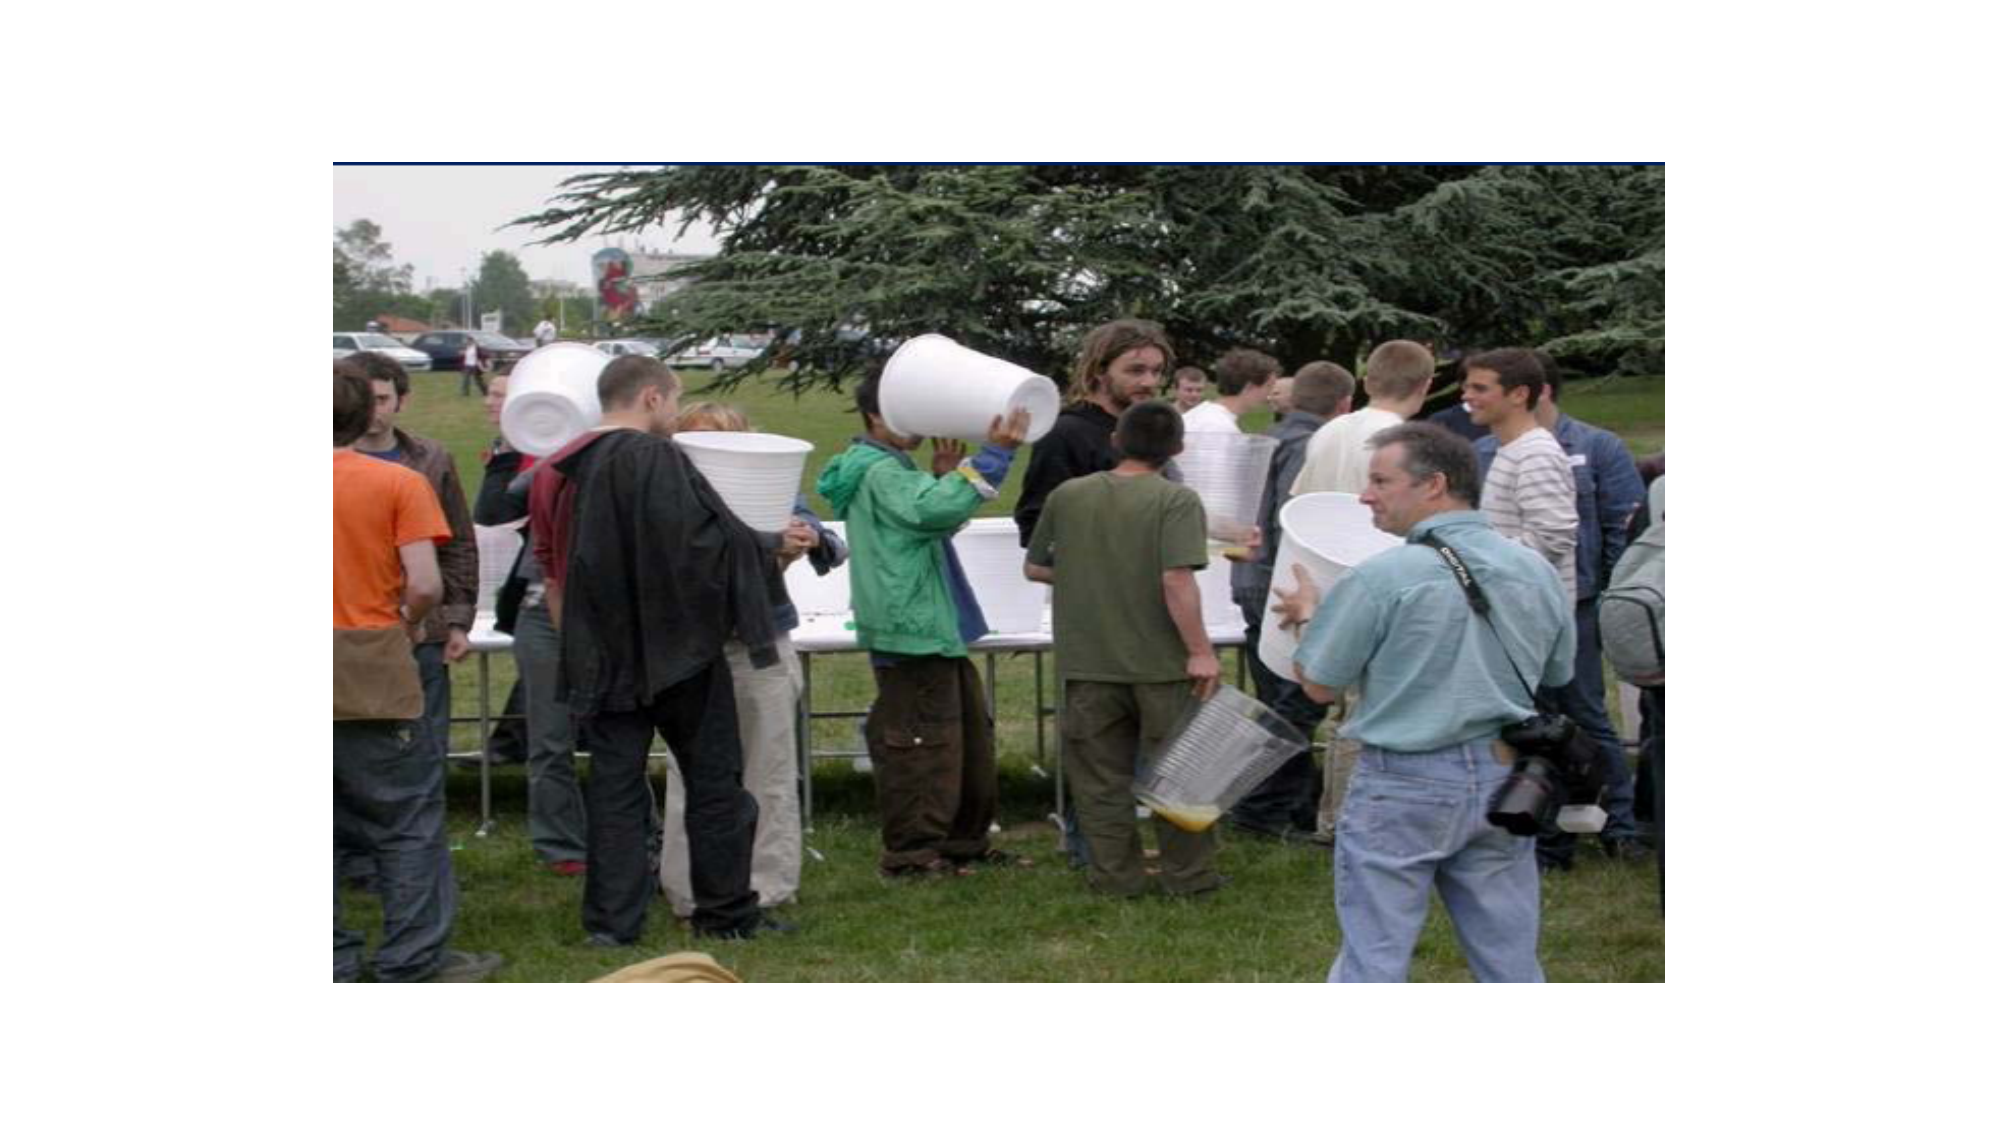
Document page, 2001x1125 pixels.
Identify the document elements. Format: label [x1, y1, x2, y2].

picture [333, 162, 1665, 984]
